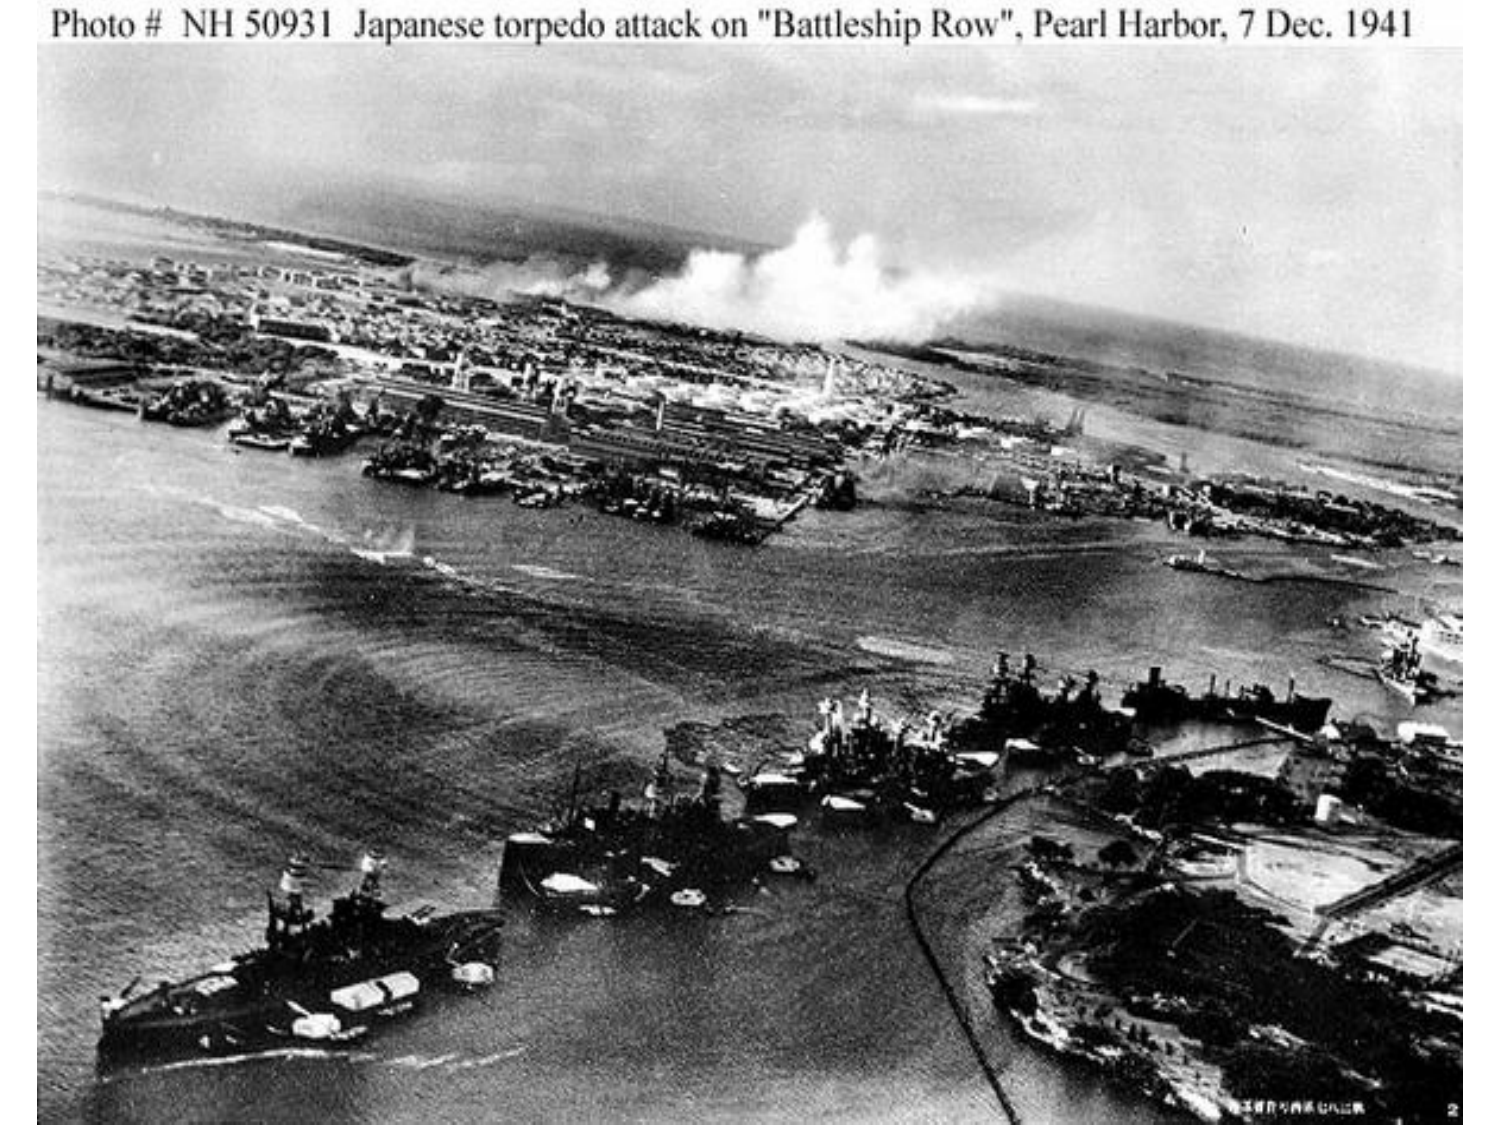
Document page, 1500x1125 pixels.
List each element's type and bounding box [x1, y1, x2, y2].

list [37, 0, 1463, 1125]
